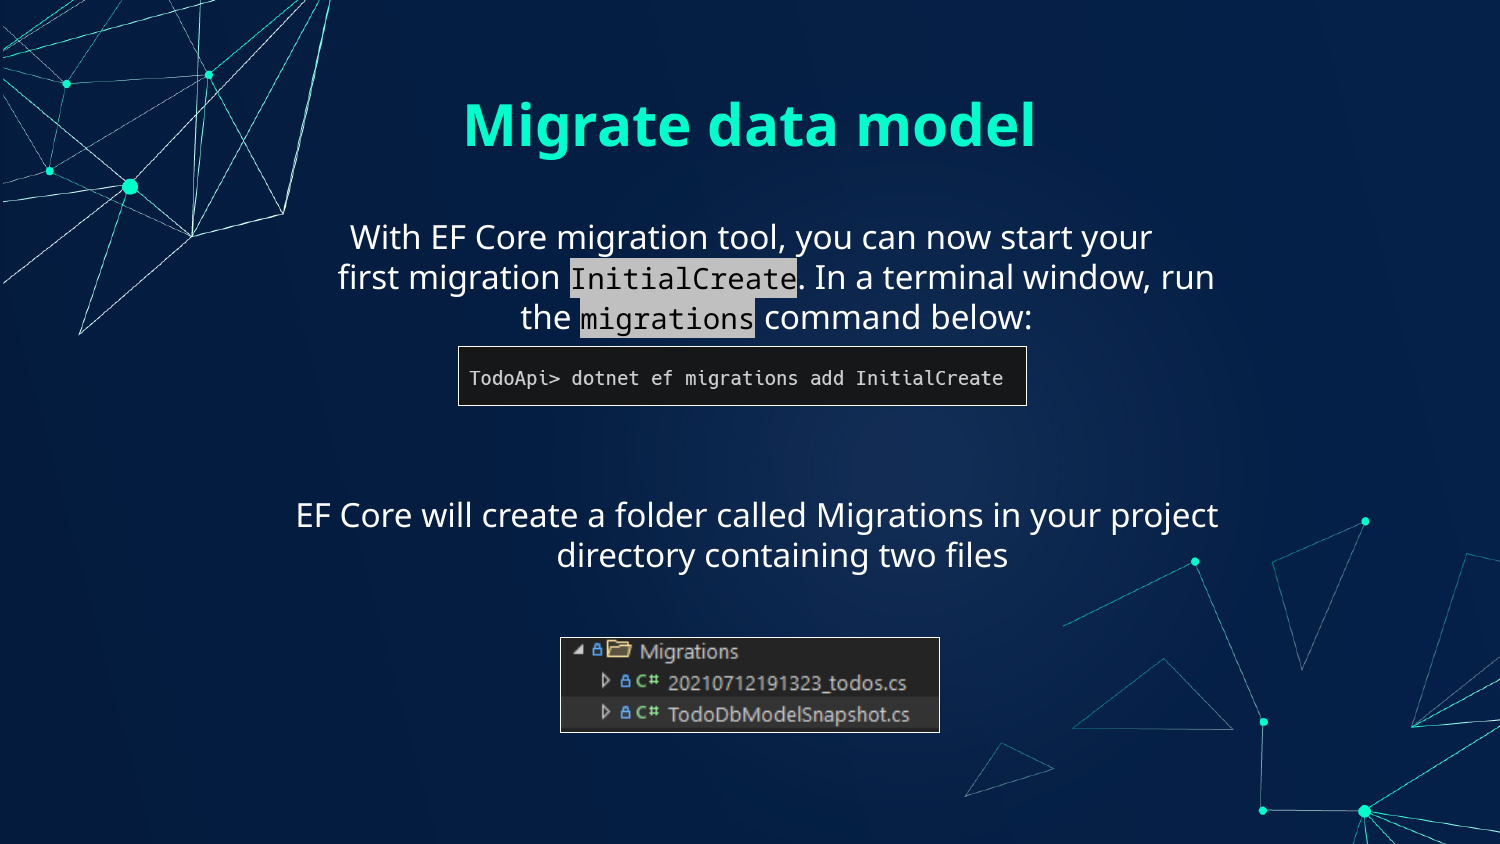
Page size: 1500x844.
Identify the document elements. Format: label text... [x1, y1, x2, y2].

text_box EF Core will create a folder called Migrations in your project directory containing two files [203, 479, 1287, 608]
picture [0, 0, 1500, 844]
title Migrate data model [432, 61, 1068, 174]
subtitle With EF Core migration tool, you can now start your first migration InitialCreate. In a terminal window, run the migrations command below: [191, 201, 1287, 330]
